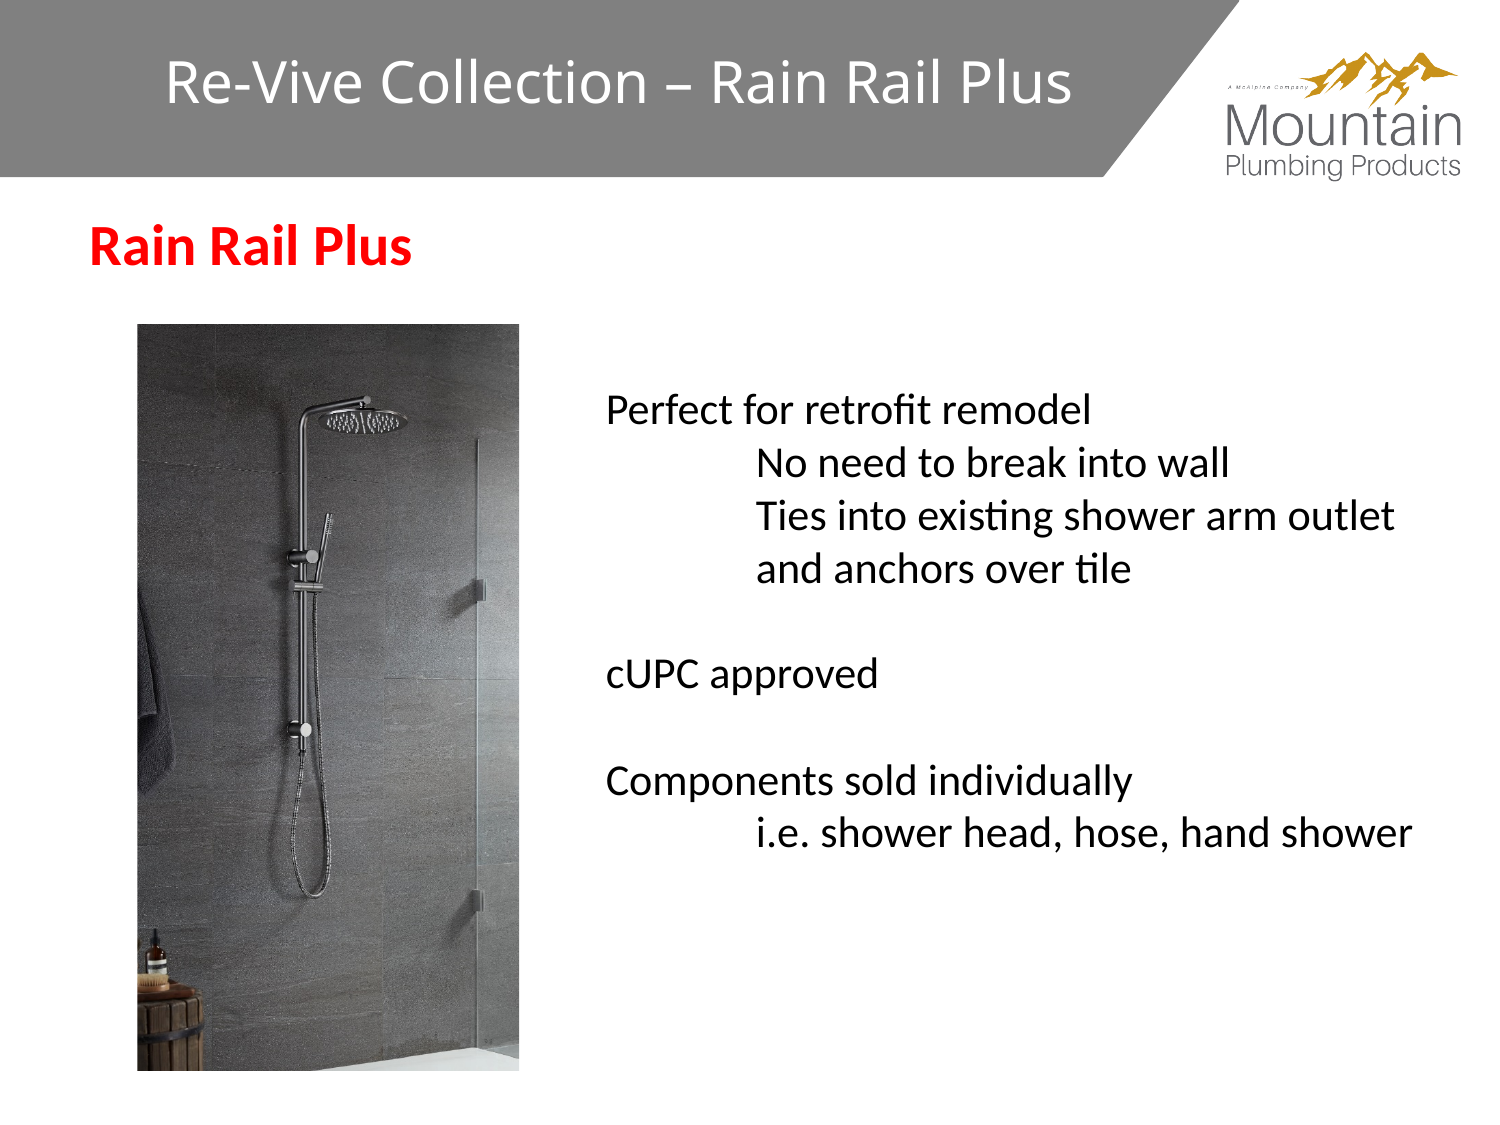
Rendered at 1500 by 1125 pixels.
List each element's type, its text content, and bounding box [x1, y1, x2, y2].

picture [1212, 37, 1475, 196]
text_box Rain Rail Plus [74, 200, 1063, 285]
text_box Perfect for retrofit remodel No need to break into wall Ties into existing shower arm outlet and anchors over tile cUPC approved Components sold individually i.e. shower head, hose, hand shower [591, 372, 1432, 918]
text_box Re-Vive Collection – Rain Rail Plus [0, 37, 1238, 123]
picture [137, 324, 520, 1071]
